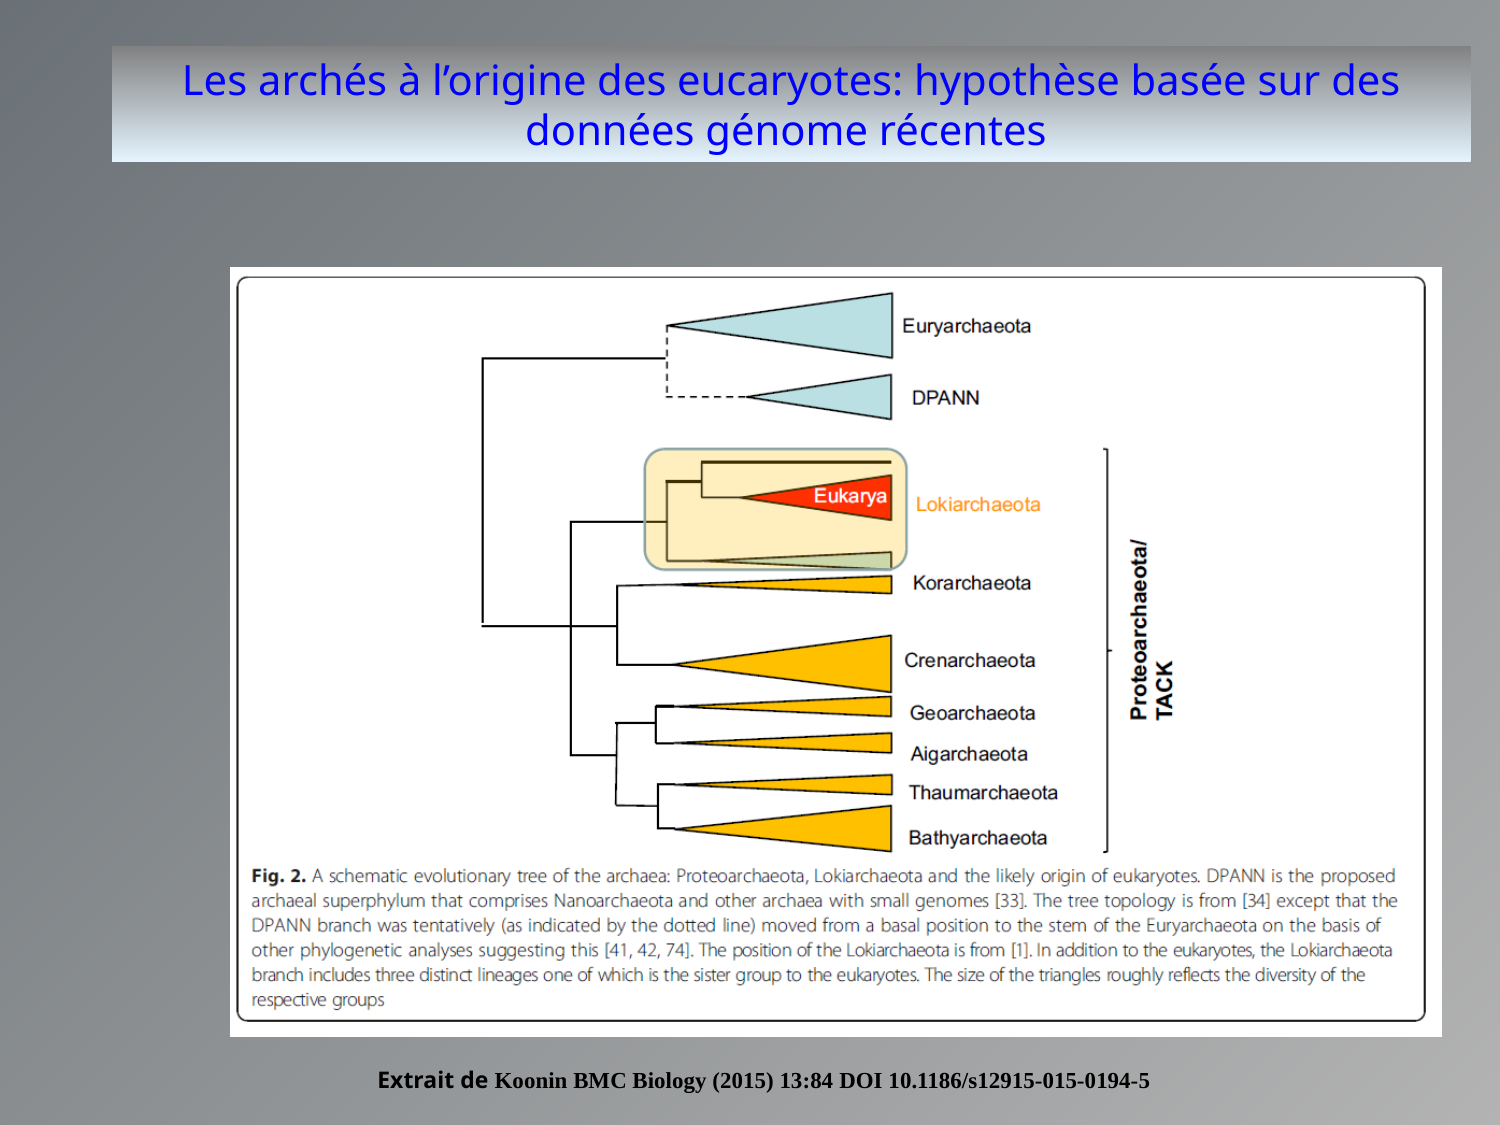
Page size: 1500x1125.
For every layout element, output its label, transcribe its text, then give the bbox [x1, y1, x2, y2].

text_box Extrait de Koonin BMC Biology (2015) 13:84 DOI 10.1186/s12915-015-0194-5 [362, 1058, 1195, 1101]
text_box Les archés à l’origine des eucaryotes: hypothèse basée sur des données génome récentes [112, 46, 1471, 162]
picture [229, 266, 1443, 1038]
